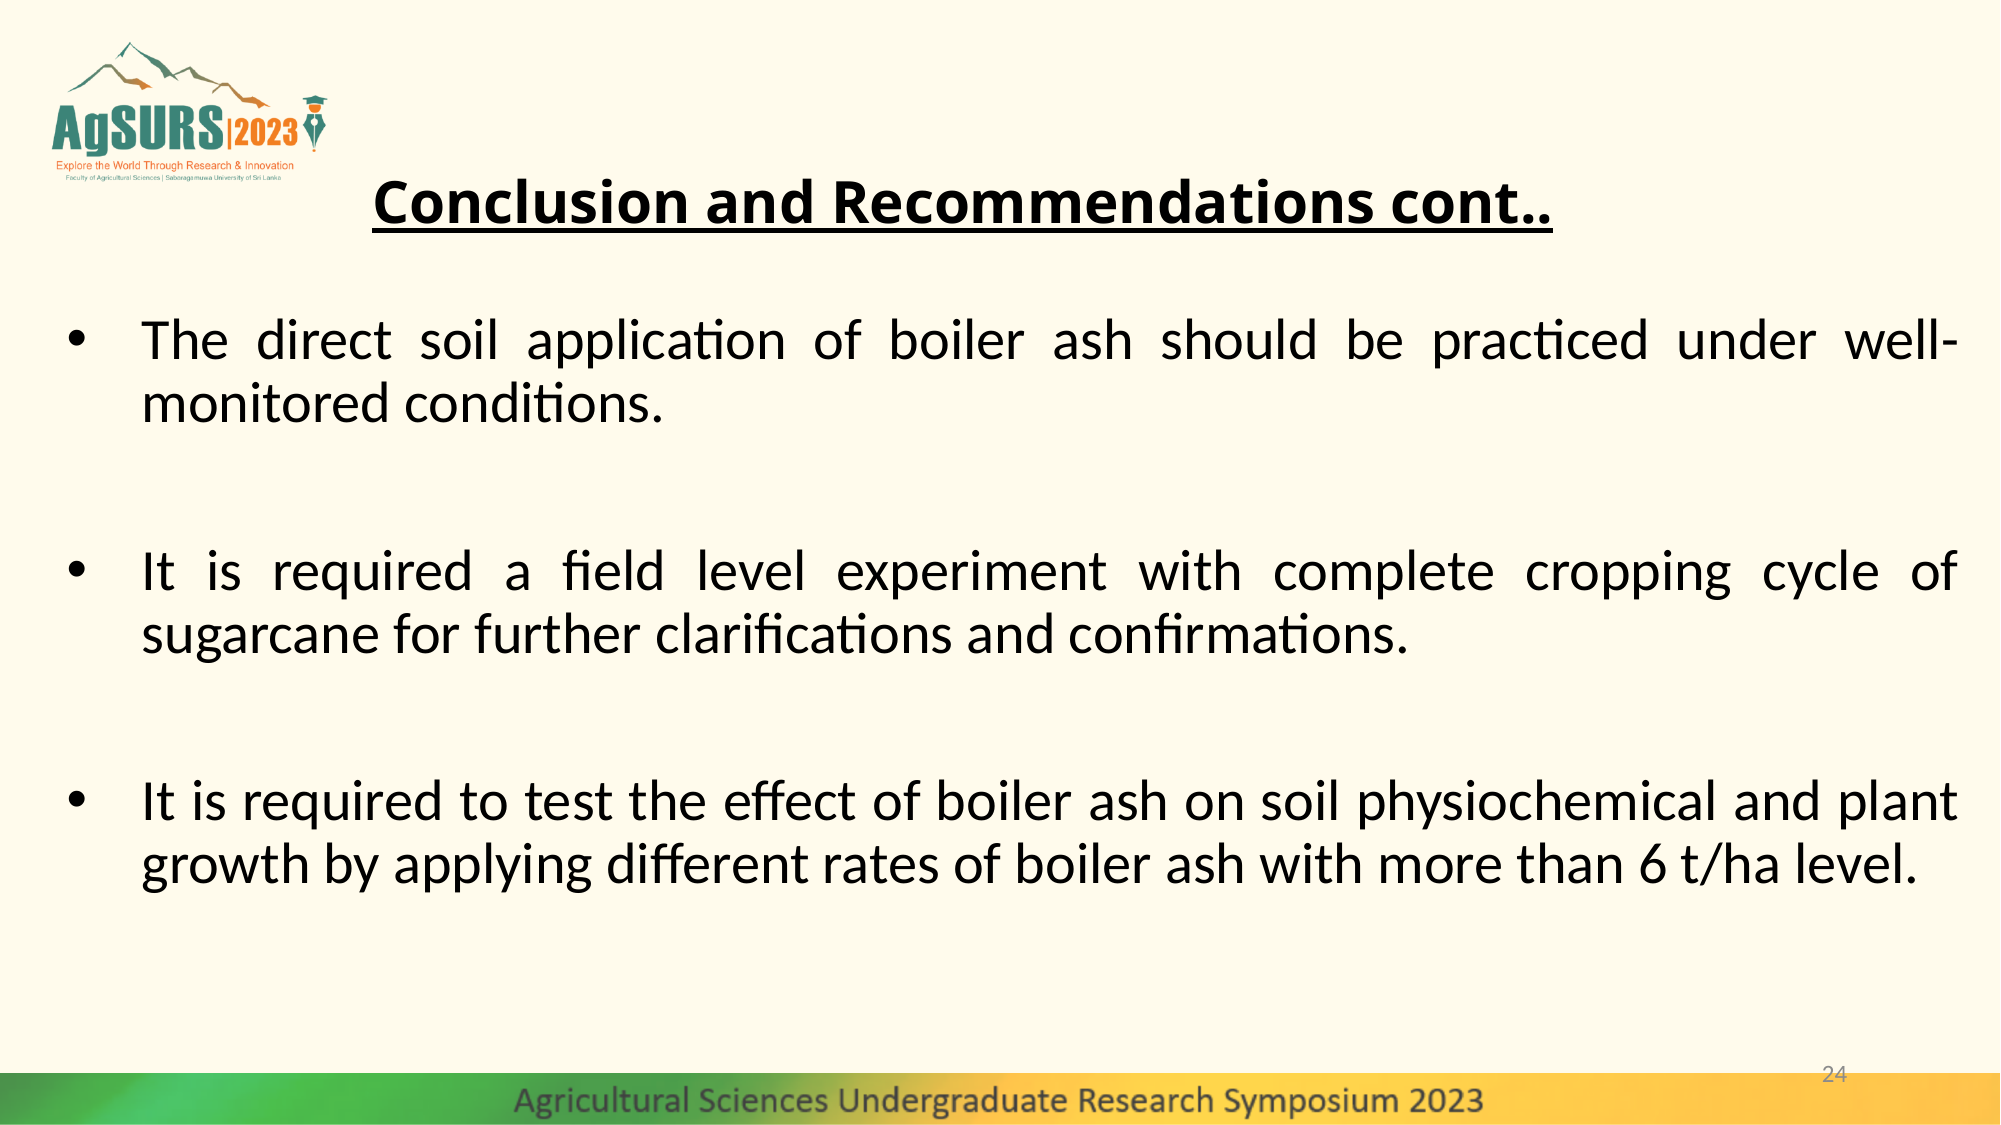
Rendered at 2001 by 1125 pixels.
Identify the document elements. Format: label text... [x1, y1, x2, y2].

picture [0, 0, 2000, 1125]
text_box Conclusion and Recommendations cont.. [357, 158, 1677, 244]
slide_number 24 [1412, 1042, 1863, 1103]
list The direct soil application of boiler ash should be practiced under well-monitored conditions. It is required a field level experiment with complete cropping cycle of sugarcane for further clarifications and confirmations. It is required to test the effect of boiler ash on soil physiochemical and plant growth by applying different rates of boiler ash with more than 6 t/ha level. [51, 301, 1975, 920]
